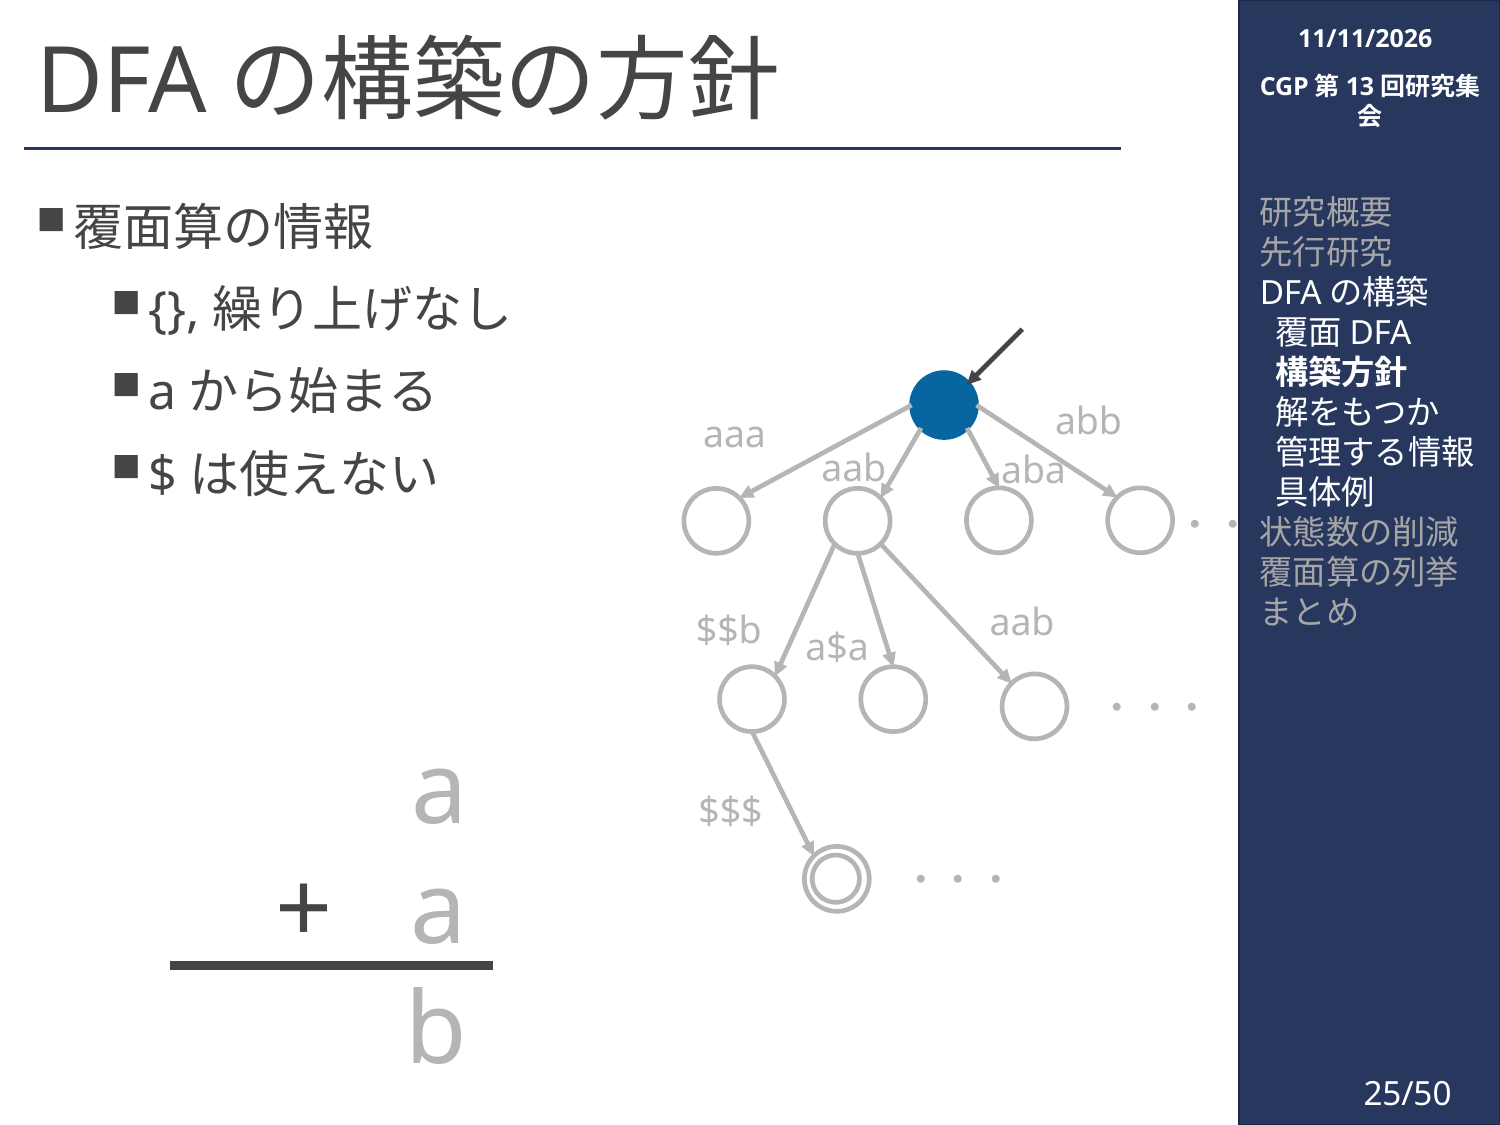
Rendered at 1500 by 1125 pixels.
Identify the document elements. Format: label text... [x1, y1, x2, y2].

list 覆面算の情報 {},繰り上げなし aから始まる $は使えない [21, 175, 1240, 1066]
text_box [679, 329, 1268, 912]
slide_number 25/50 [1162, 1065, 1482, 1125]
footer CGP第13回研究集会 [1240, 70, 1500, 131]
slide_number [1283, 9, 1457, 70]
text_box 研究概要 先行研究 DFAの構築 覆面DFA 構築方針 解をもつか 管理する情報 具体例 状態数の削減 覆面算の列挙 まとめ [1244, 184, 1490, 639]
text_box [139, 716, 494, 1095]
